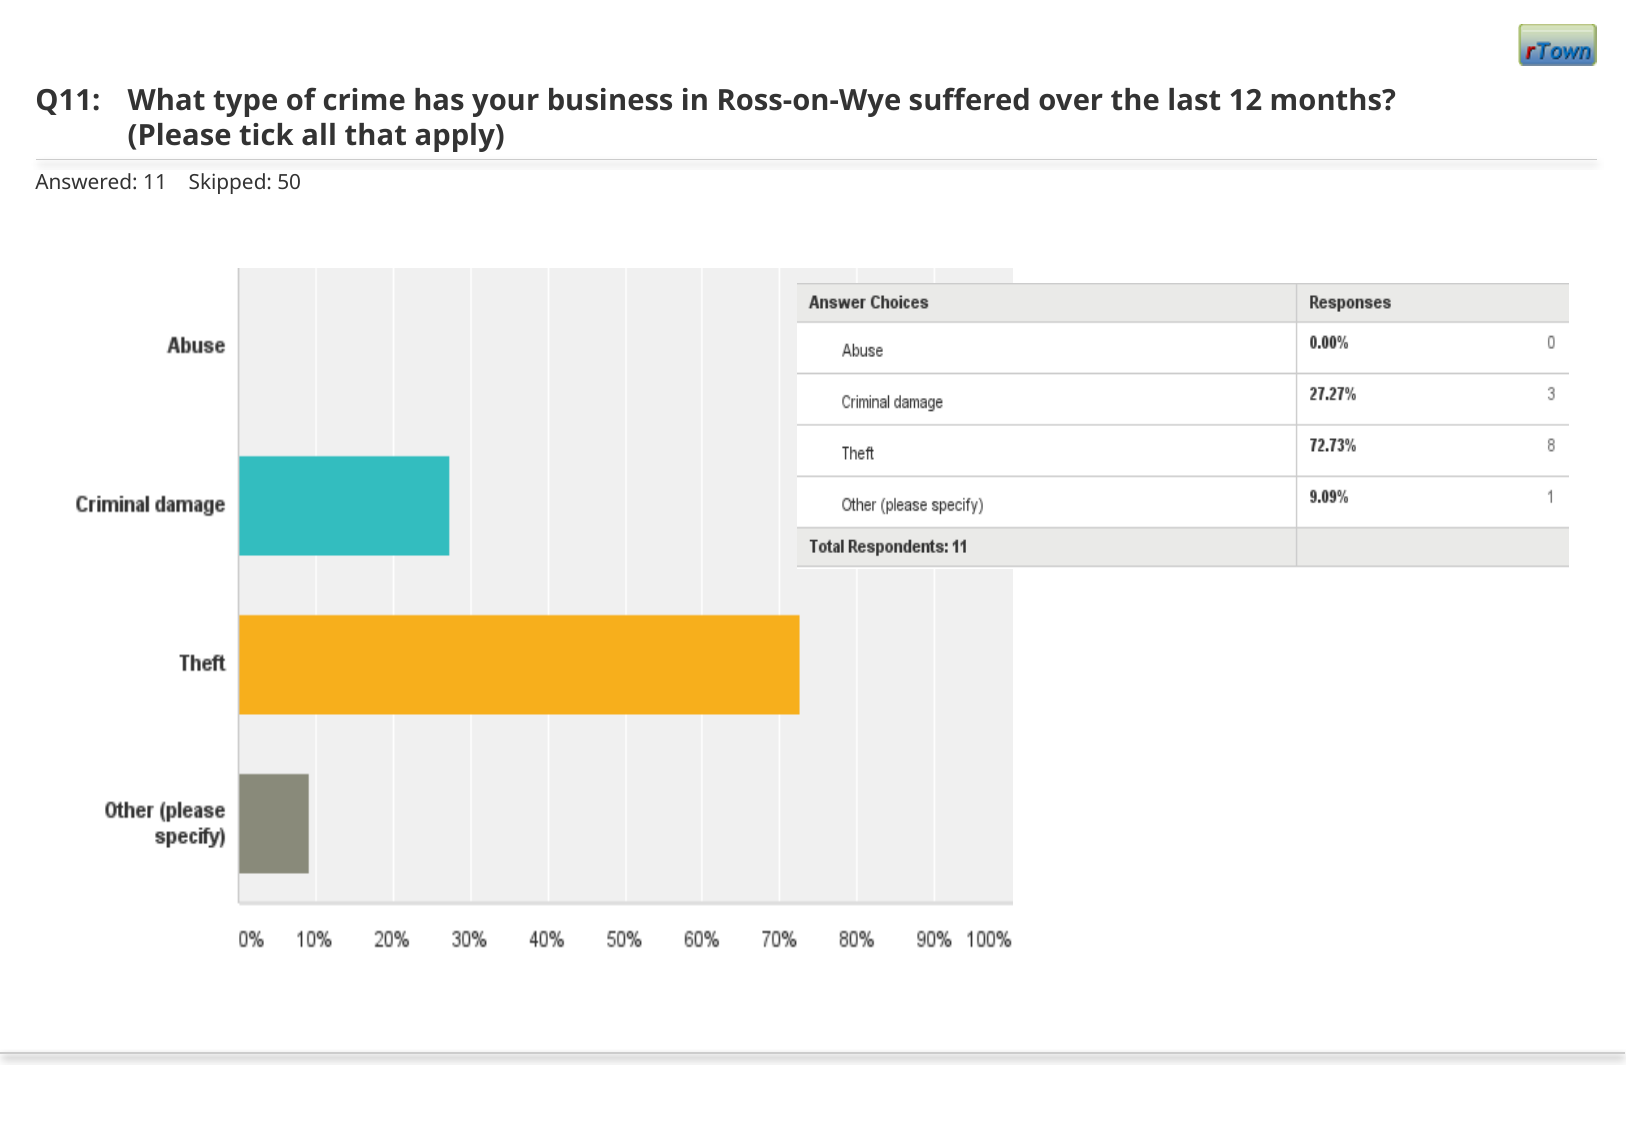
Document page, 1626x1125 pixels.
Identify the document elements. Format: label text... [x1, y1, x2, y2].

title Q11: What type of crime has your business in Ross-on-Wye suffered over the last 12 months?(Please tick all that apply) [20, 72, 1483, 159]
list Answered: 11 Skipped: 50 [20, 161, 969, 216]
picture [1518, 24, 1597, 66]
picture [54, 268, 1570, 1003]
